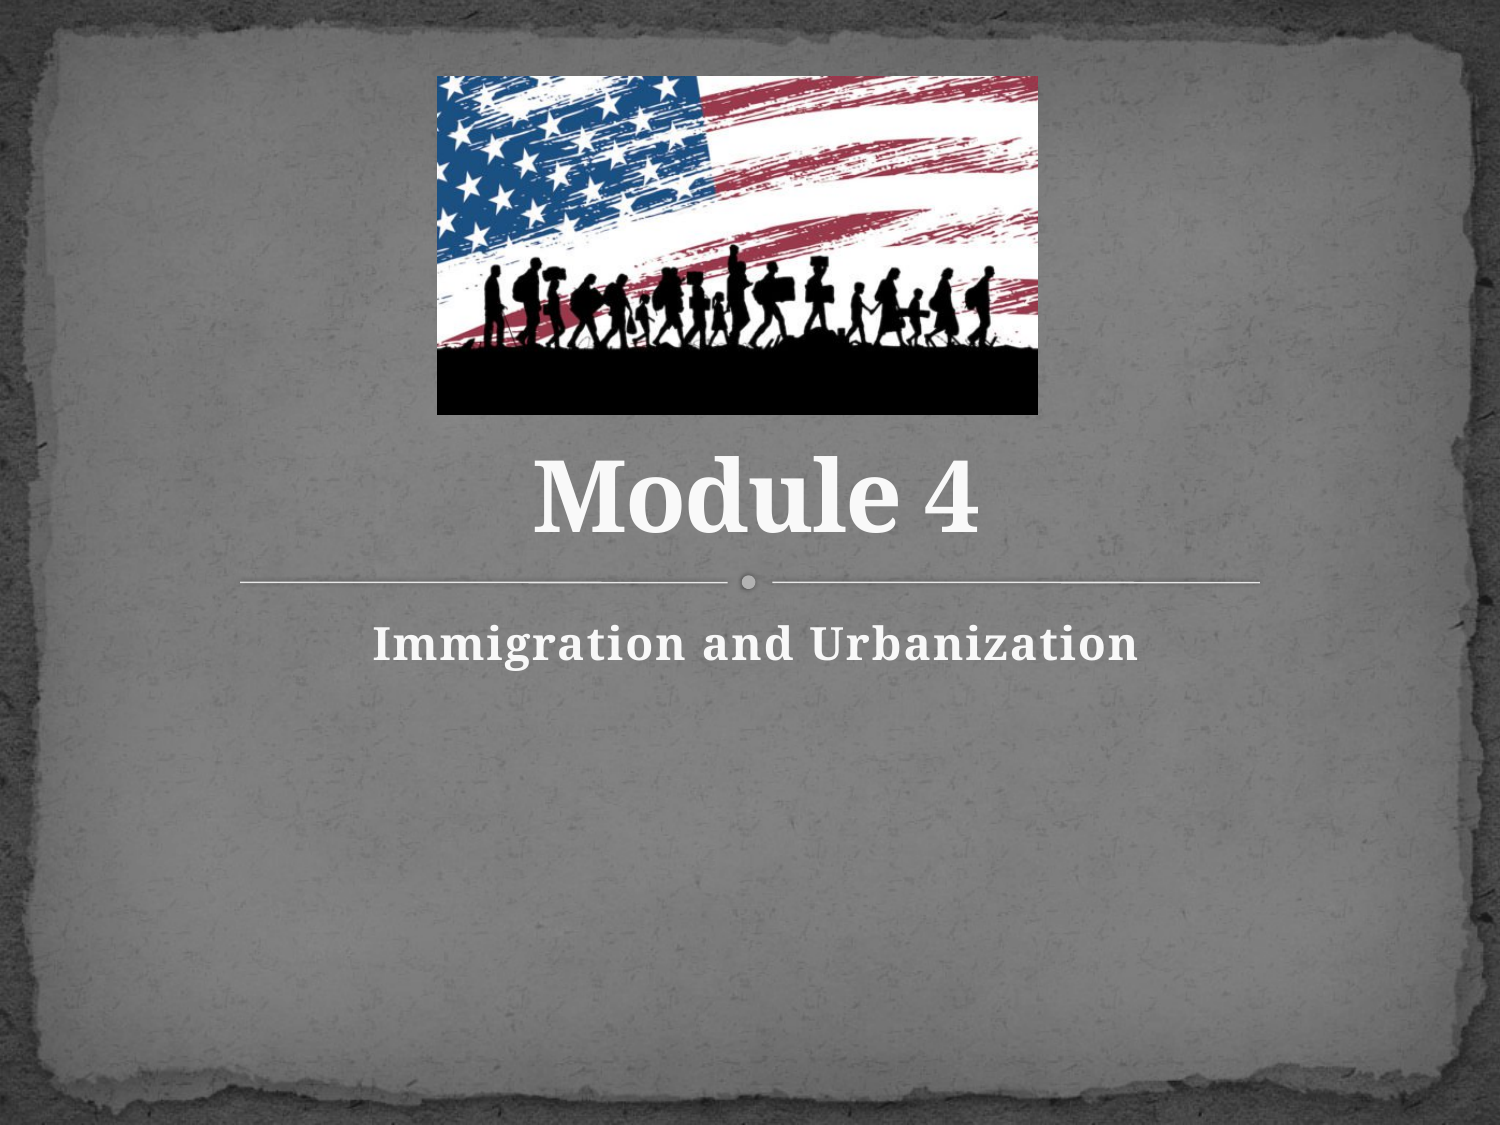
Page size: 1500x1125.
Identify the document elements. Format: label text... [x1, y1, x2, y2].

picture [437, 76, 1038, 415]
title Module 4 [74, 235, 1438, 561]
subtitle Immigration and Urbanization [75, 606, 1438, 795]
